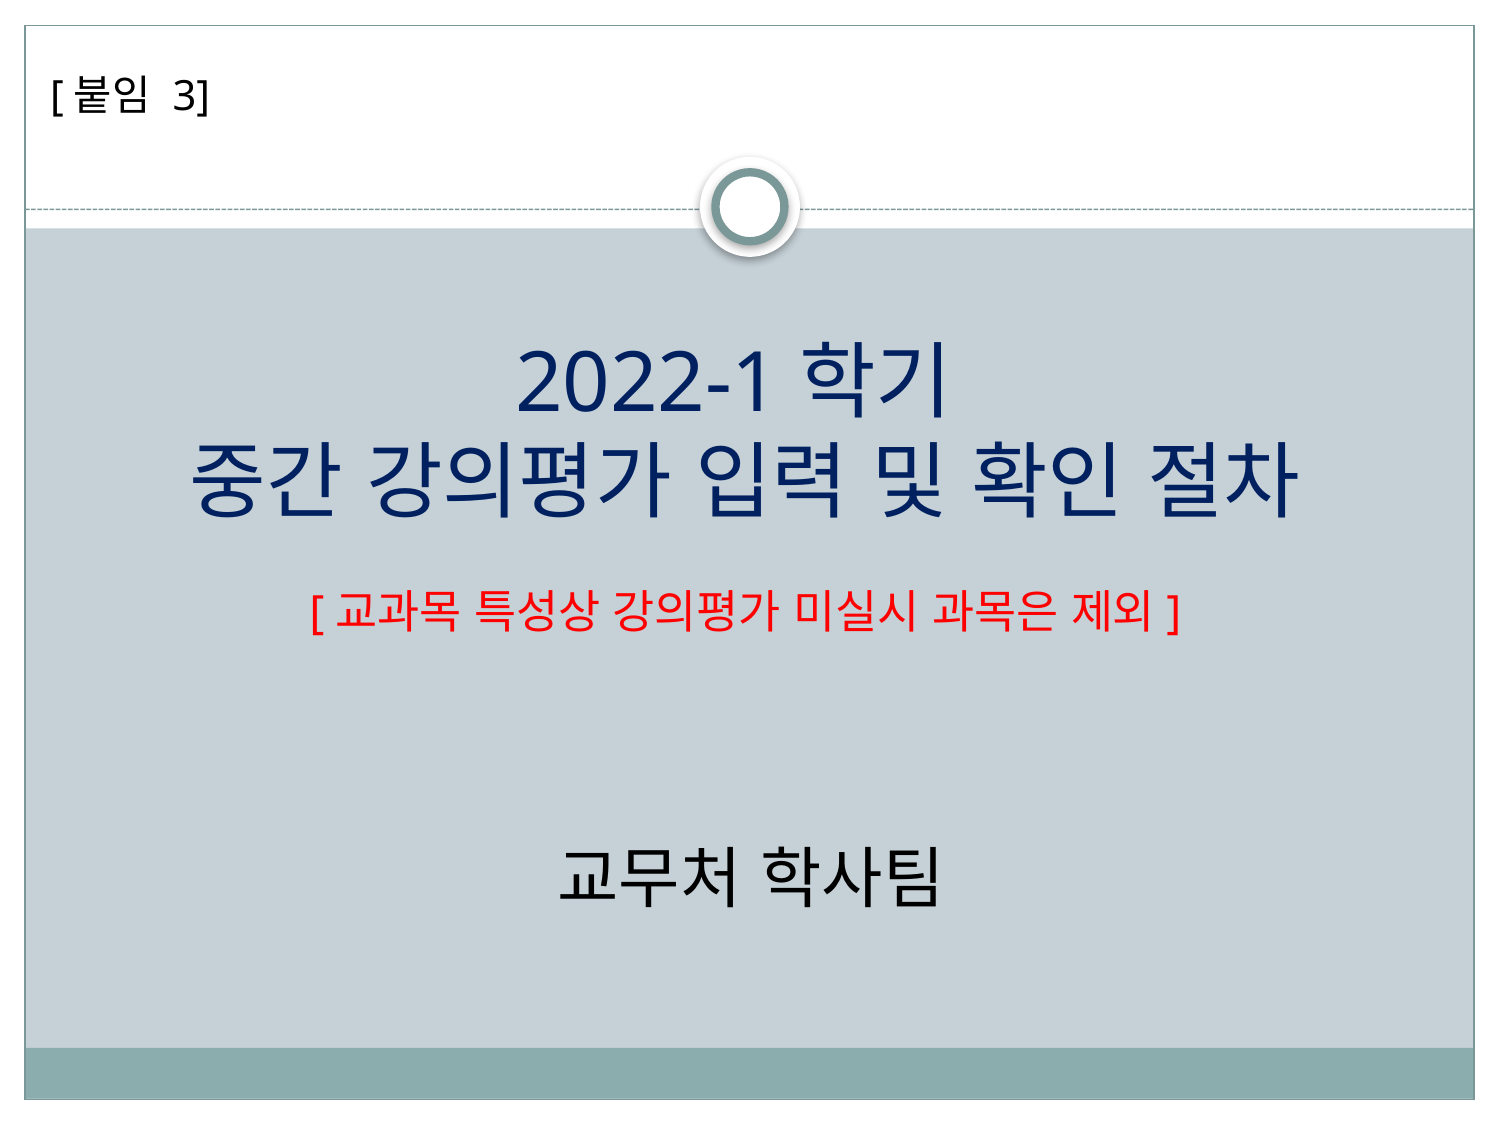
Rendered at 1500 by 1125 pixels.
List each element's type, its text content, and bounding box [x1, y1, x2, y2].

title 2022-1학기 중간 강의평가 입력 및 확인 절차 [교과목 특성상 강의평가 미실시 과목은 제외] [70, 243, 1421, 646]
text_box 교무처 학사팀 [76, 786, 1427, 964]
text_box [붙임 3] [35, 0, 938, 188]
